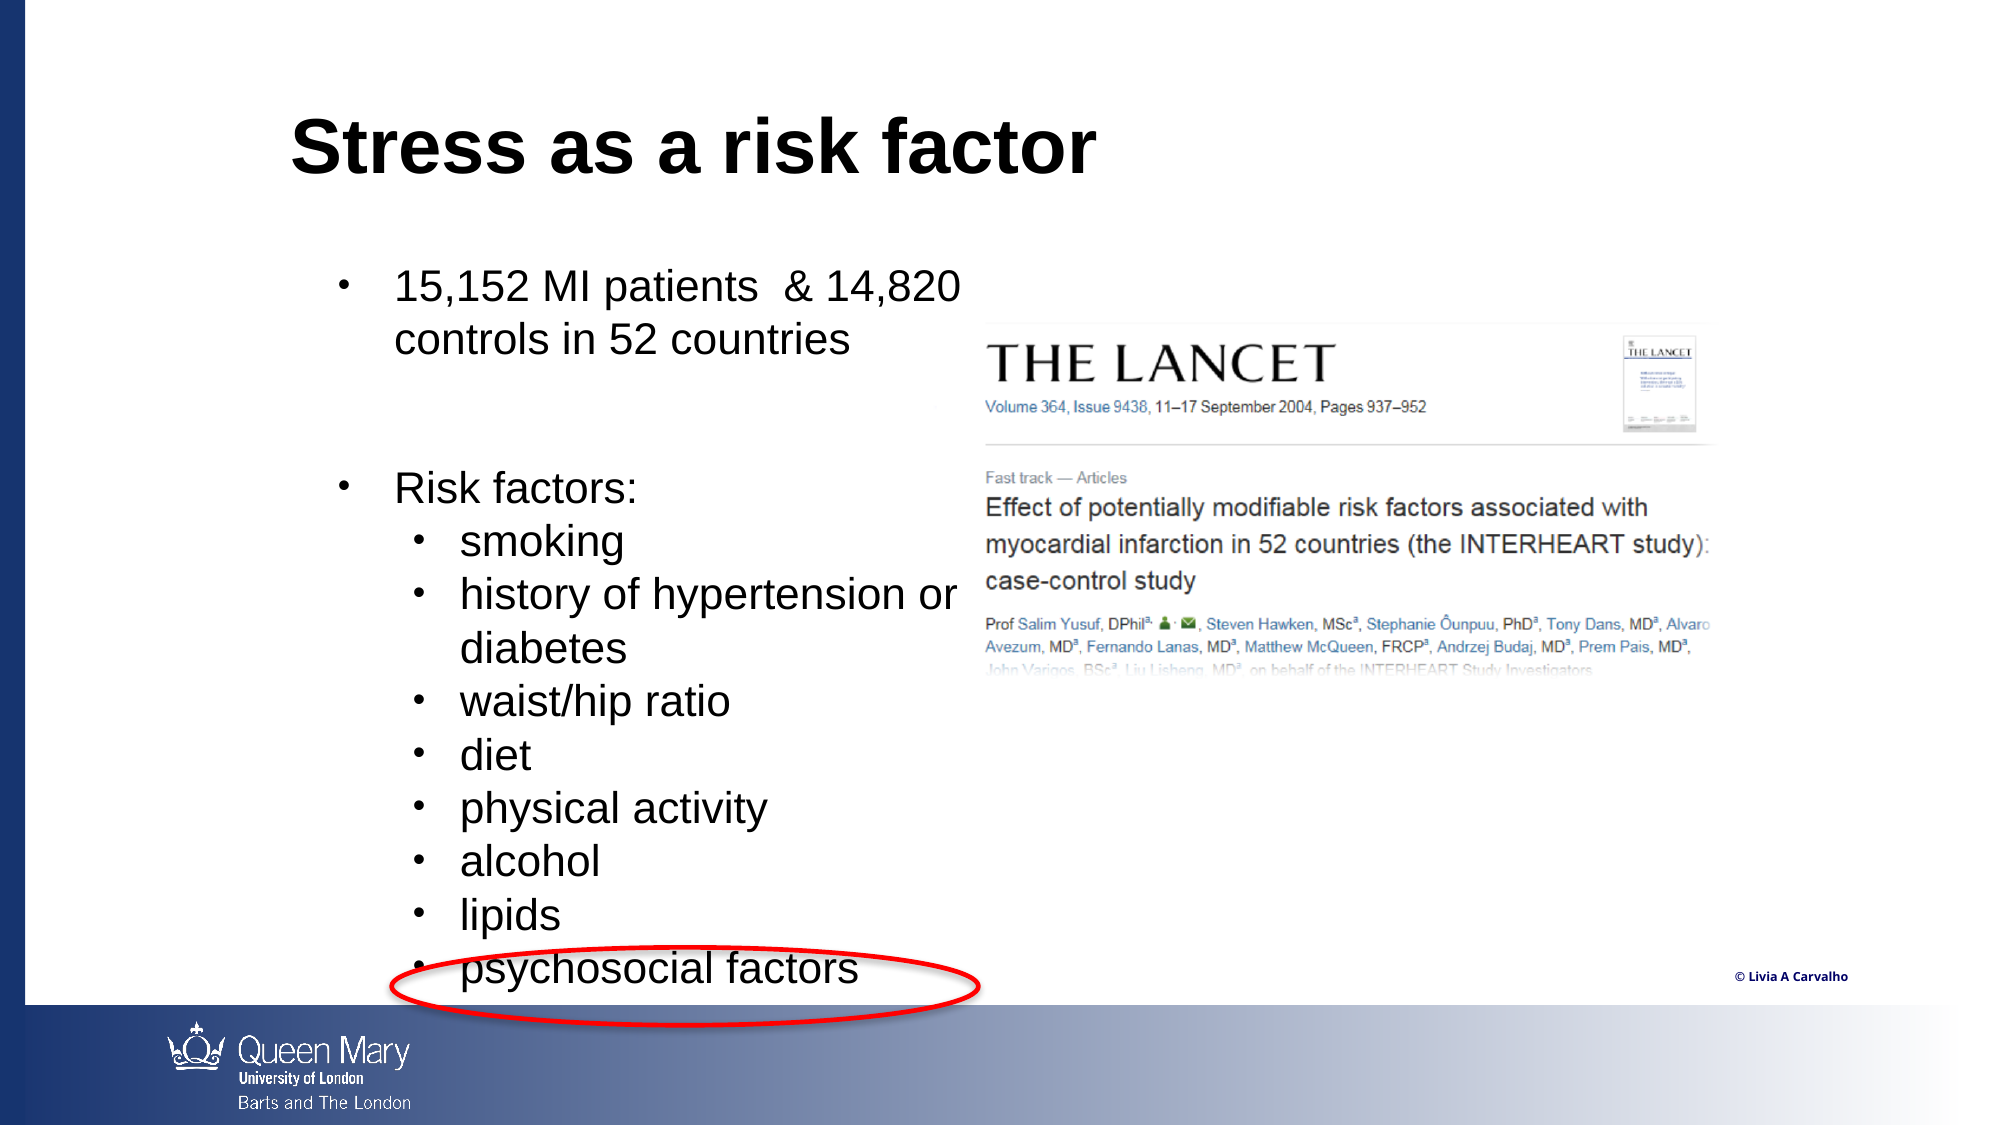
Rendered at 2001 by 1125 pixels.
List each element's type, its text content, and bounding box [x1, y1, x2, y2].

picture [167, 1021, 410, 1109]
text_box 15,152 MI patients & 14,820 controls in 52 countries Risk factors: smoking history of hypertension or diabetes waist/hip ratio diet physical activity alcohol lipids psychosocial factors [326, 251, 1000, 620]
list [933, 315, 1722, 679]
text_box [390, 946, 980, 1027]
title Stress as a risk factor [275, 72, 1626, 214]
